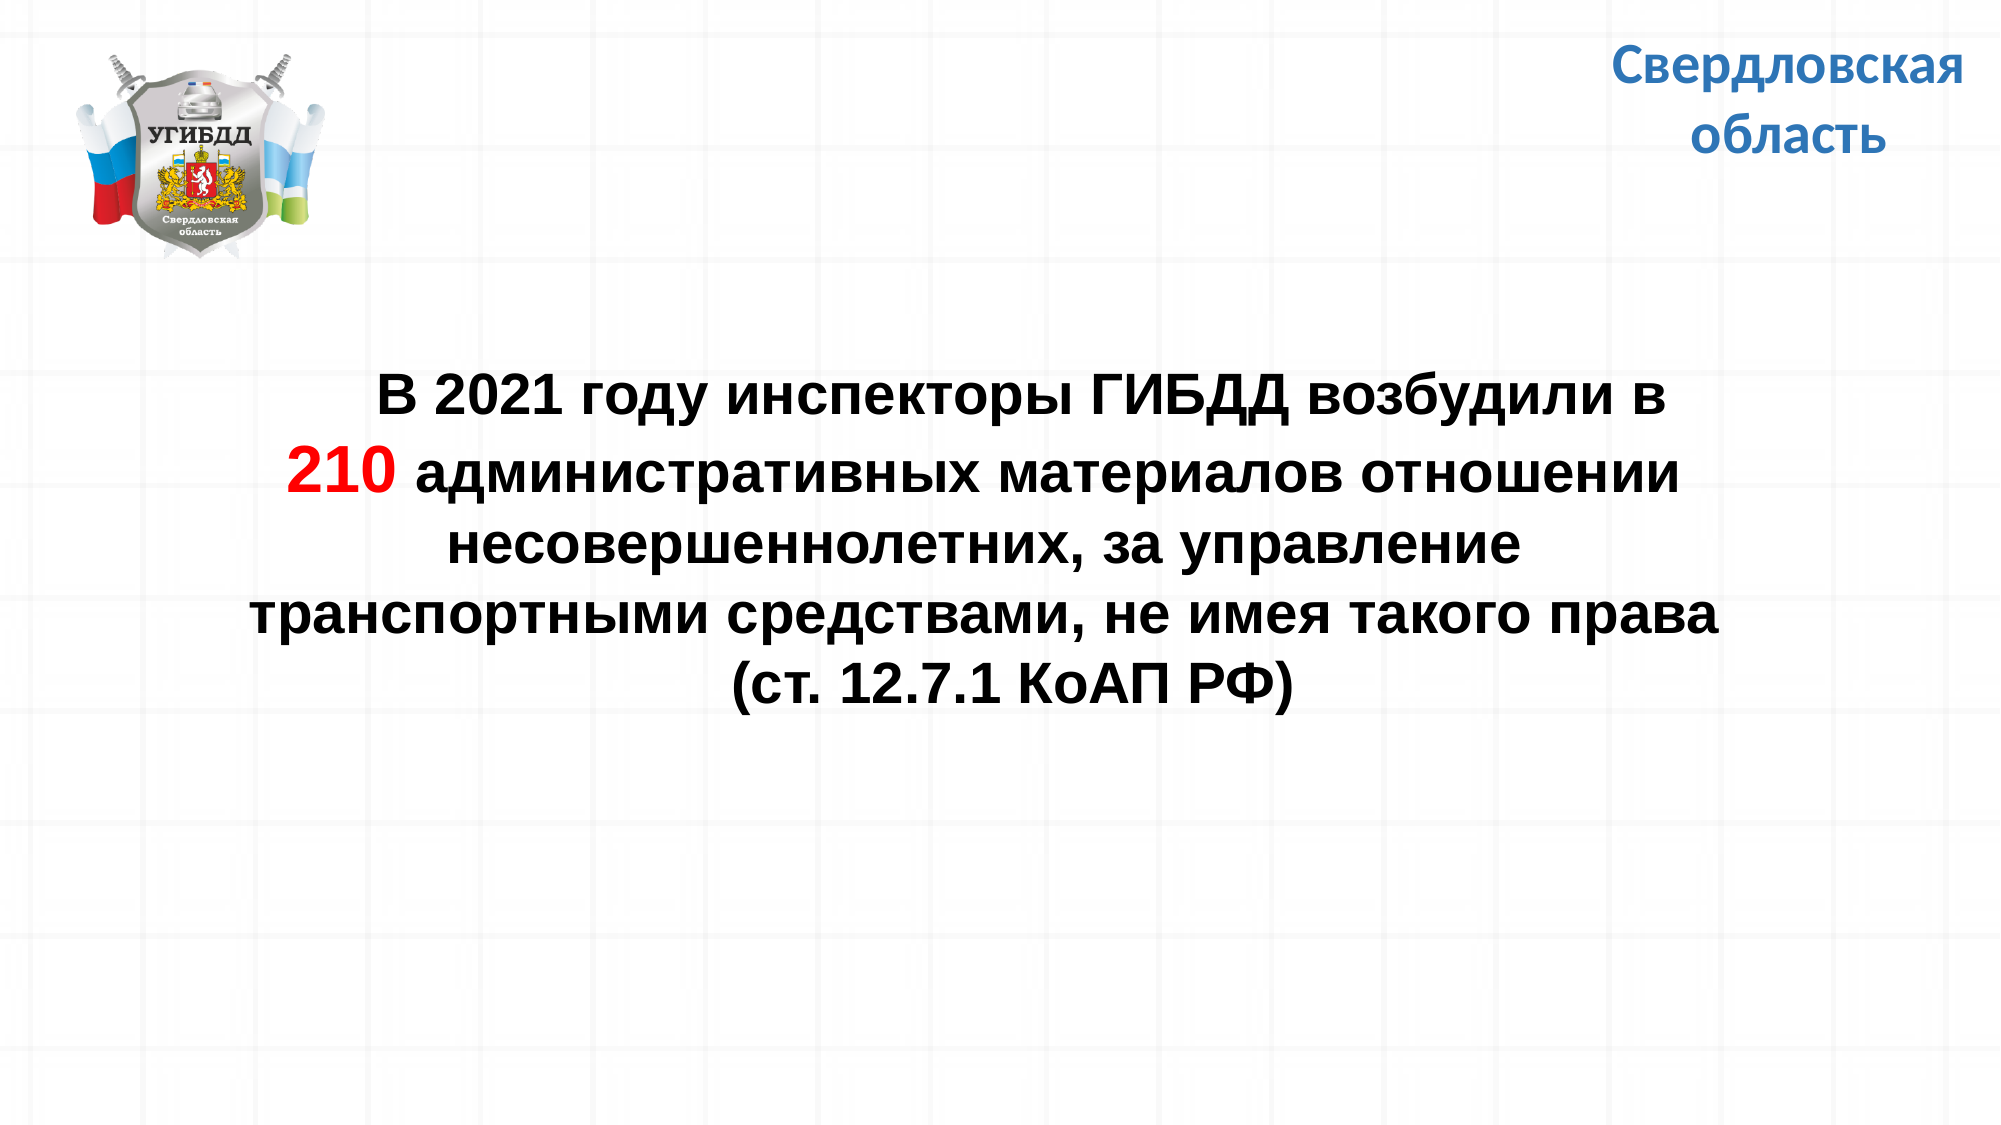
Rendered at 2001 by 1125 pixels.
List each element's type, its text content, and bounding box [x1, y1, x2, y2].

text_box Свердловская область [1540, 17, 2000, 173]
text_box В 2021 году инспекторы ГИБДД возбудили в 210 административных материалов отношении несовершеннолетних, за управление транспортными средствами, не имея такого права (ст. 12.7.1 КоАП РФ) [231, 348, 1738, 724]
picture [76, 54, 325, 259]
